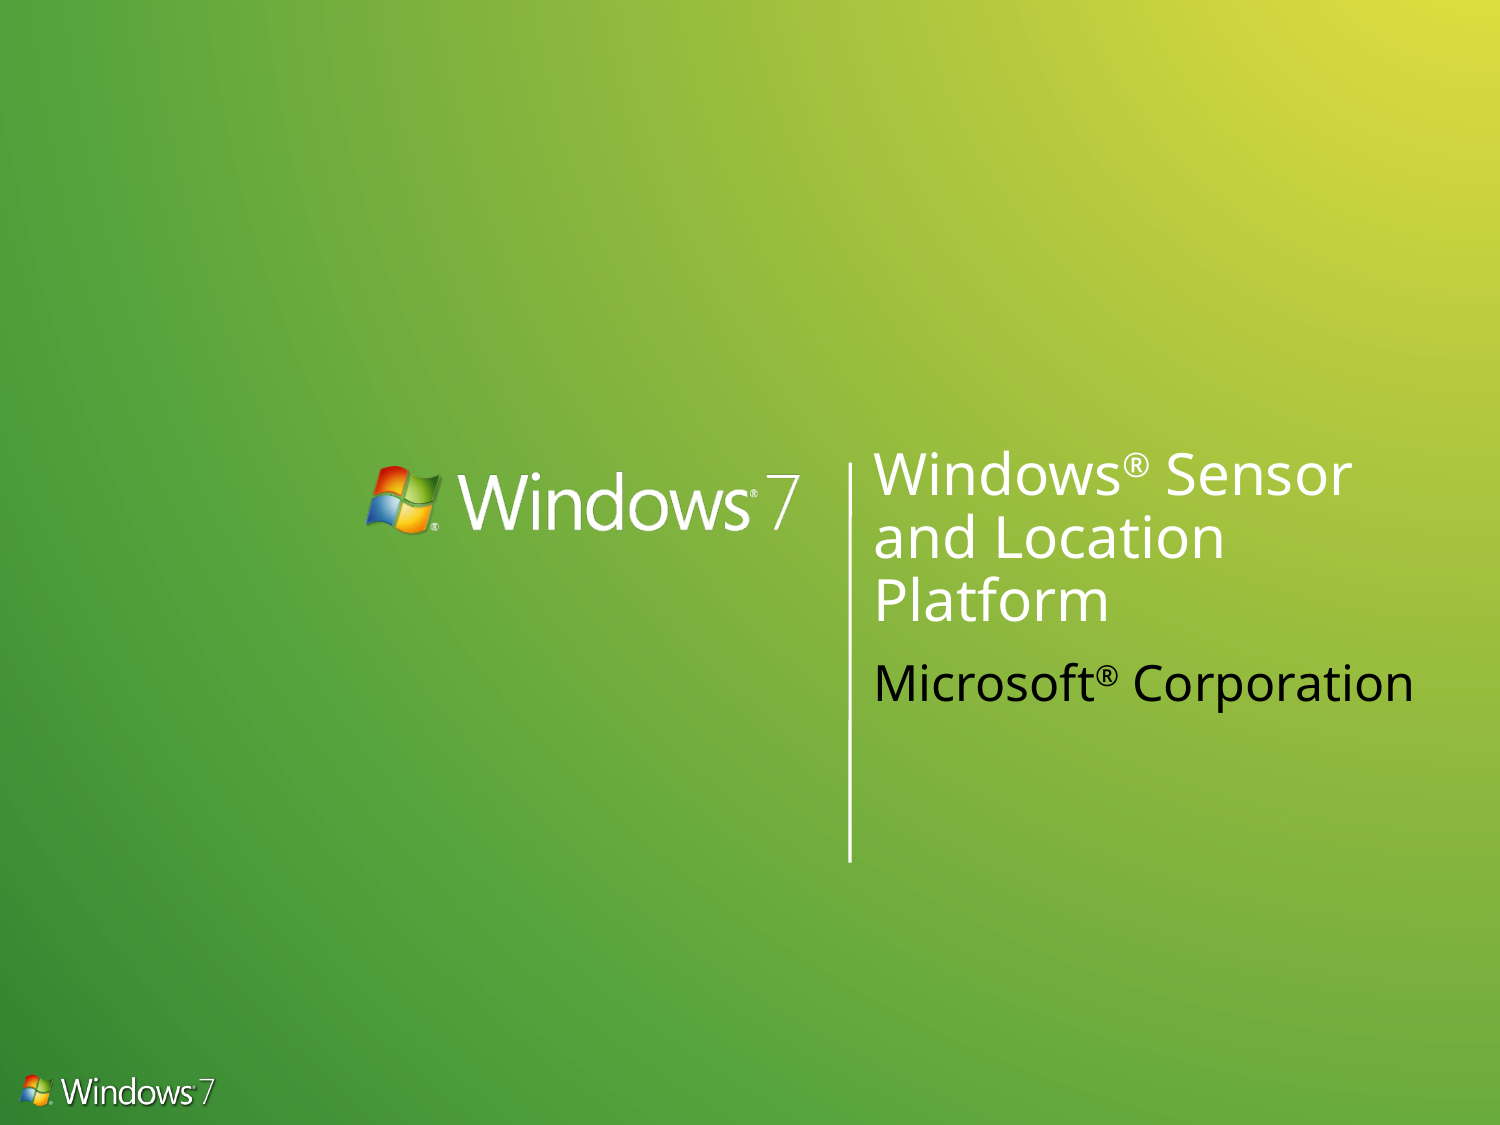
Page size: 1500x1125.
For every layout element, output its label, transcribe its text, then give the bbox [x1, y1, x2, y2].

title Windows® Sensor and Location Platform [873, 437, 1438, 644]
list Microsoft® Corporation [873, 650, 1424, 721]
picture [0, 0, 1500, 1125]
